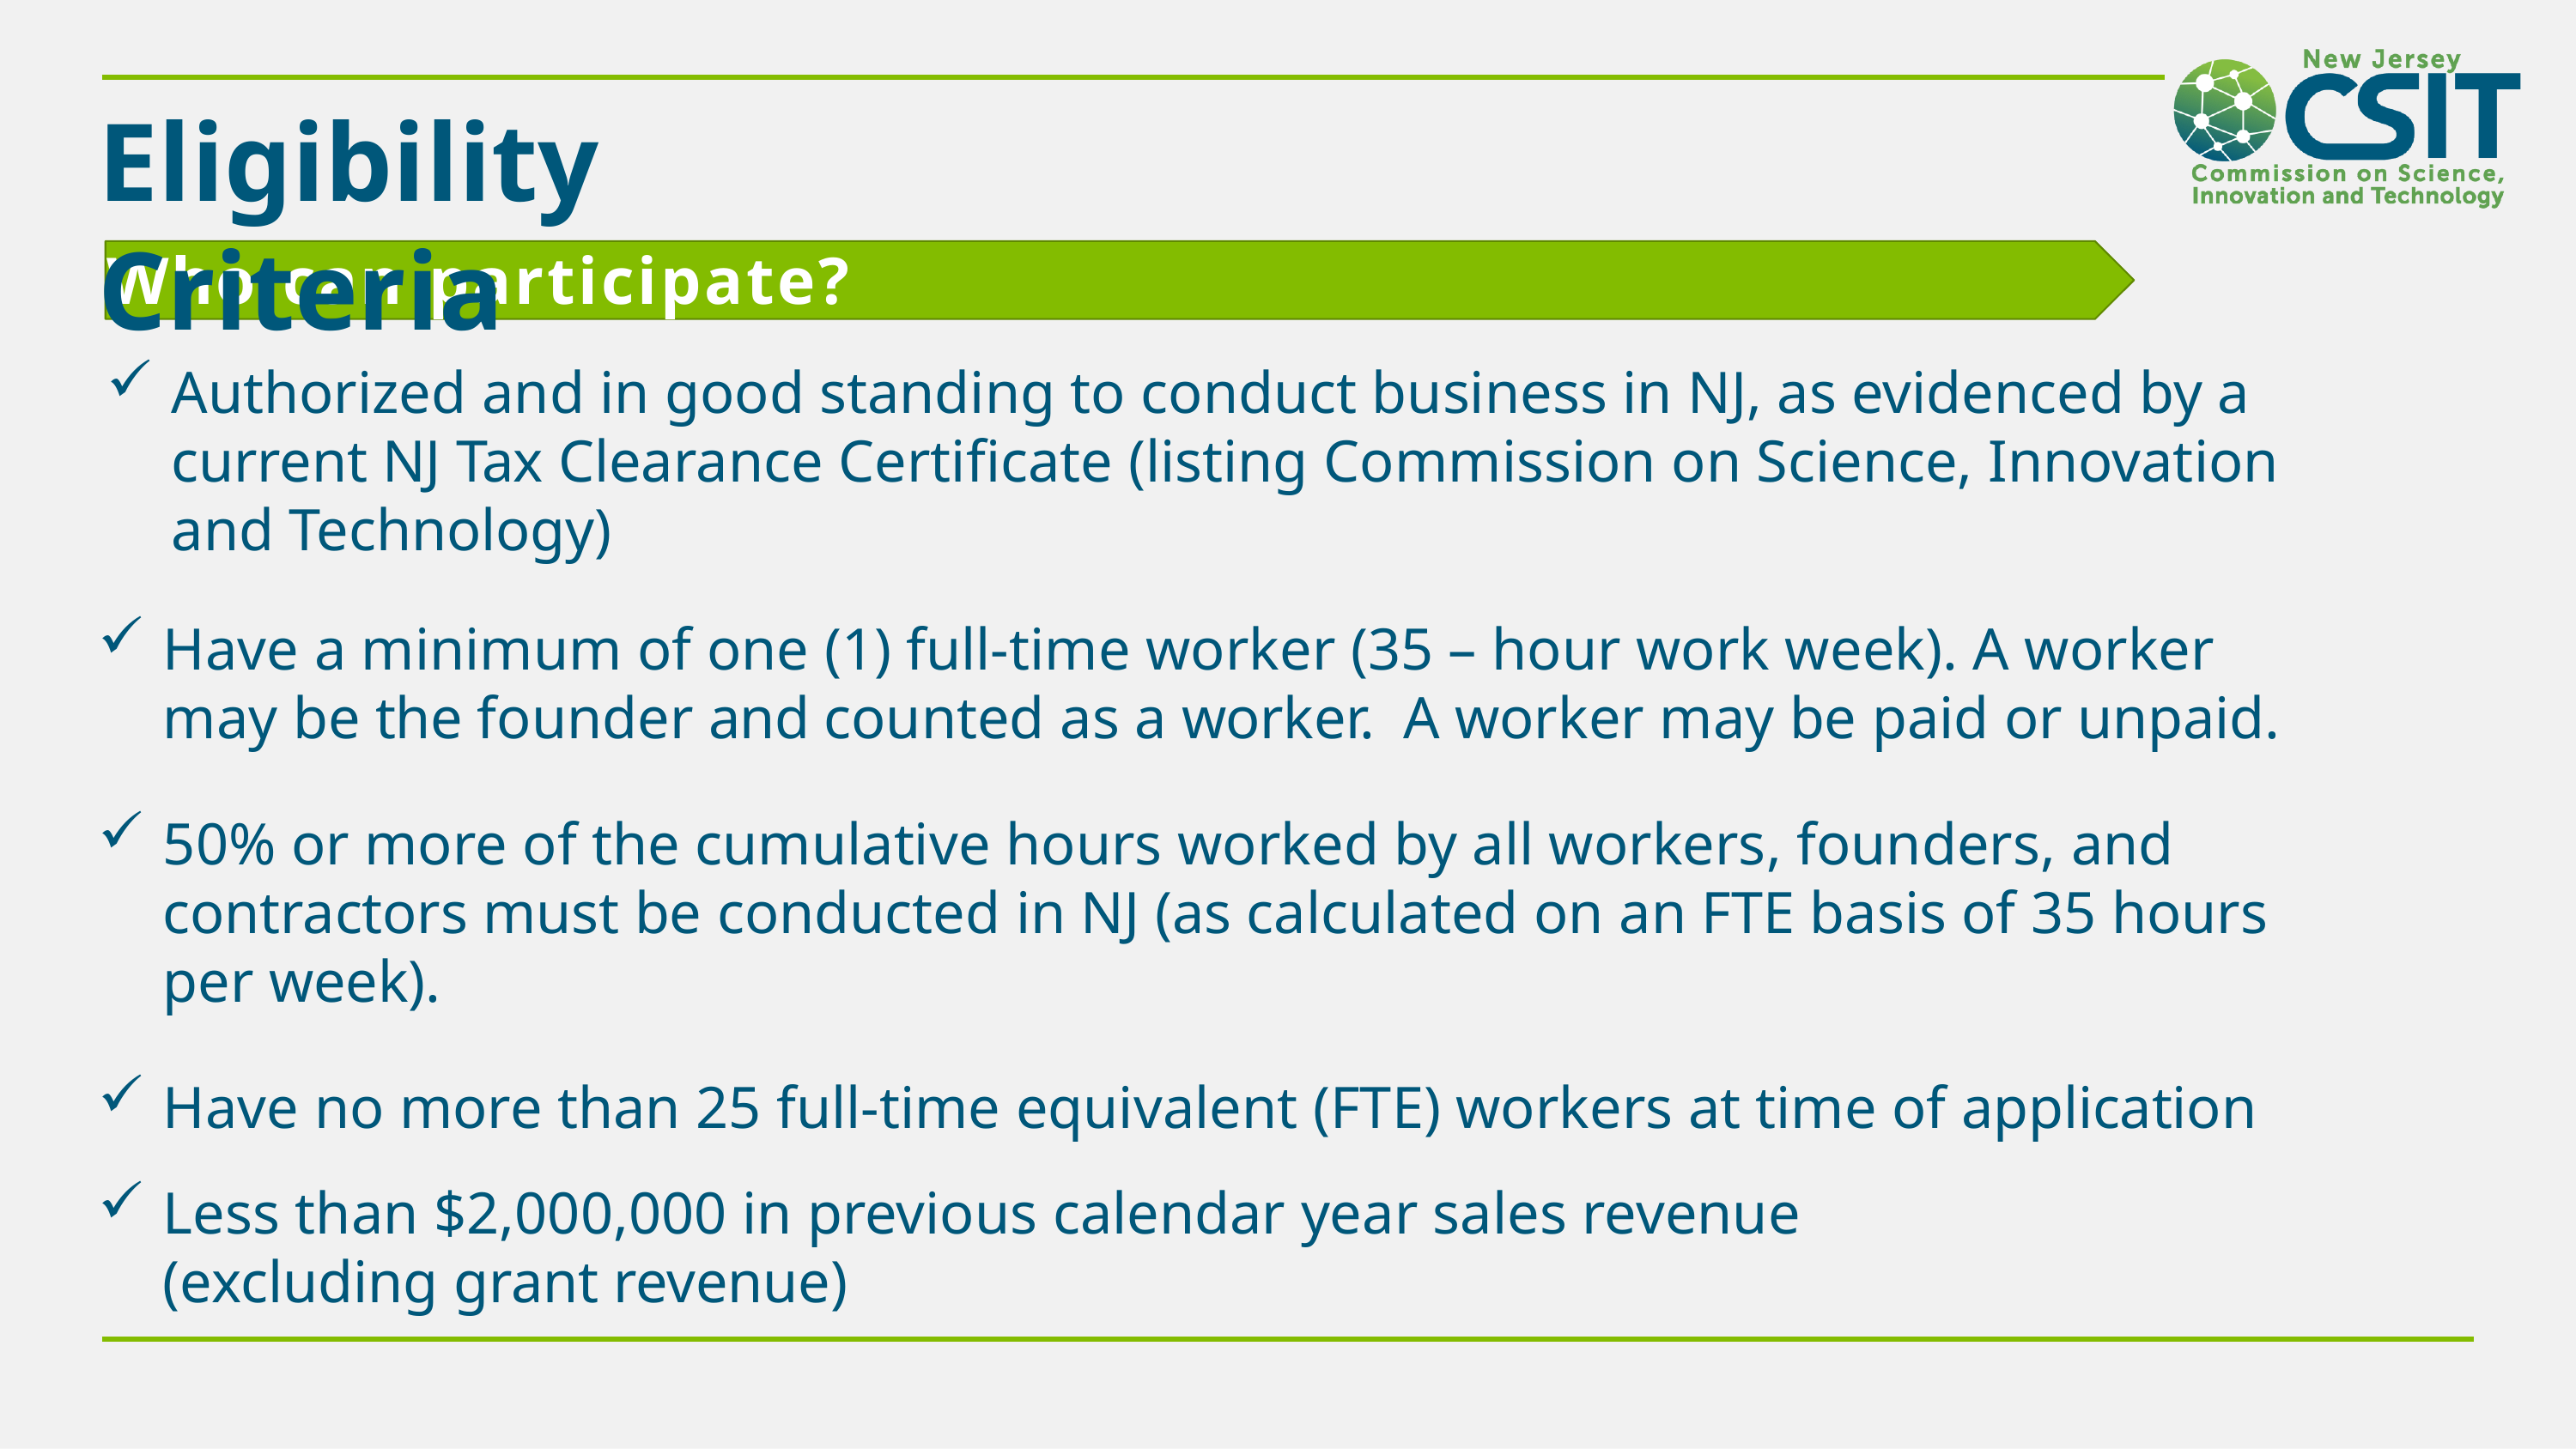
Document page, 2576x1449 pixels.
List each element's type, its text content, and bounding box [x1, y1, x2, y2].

text_box Who can participate? Authorized and in good standing to conduct business in NJ, as evidenced by a current NJ Tax Clearance Certificate (listing Commission on Science, Innovation and Technology) Have a minimum of one (1) full-time worker (35 – hour work week). A worker may be the founder and counted as a worker. A worker may be paid or unpaid. 50% or more of the cumulative hours worked by all workers, founders, and contractors must be conducted in NJ (as calculated on an FTE basis of 35 hours per week). Have no more than 25 full-time equivalent (FTE) workers at time of application Less than $2,000,000 in previous calendar year sales revenue (excluding grant revenue) [96, 194, 2330, 1315]
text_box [104, 239, 2136, 321]
picture [2117, 21, 2576, 235]
title Eligibility Criteria [96, 92, 930, 352]
